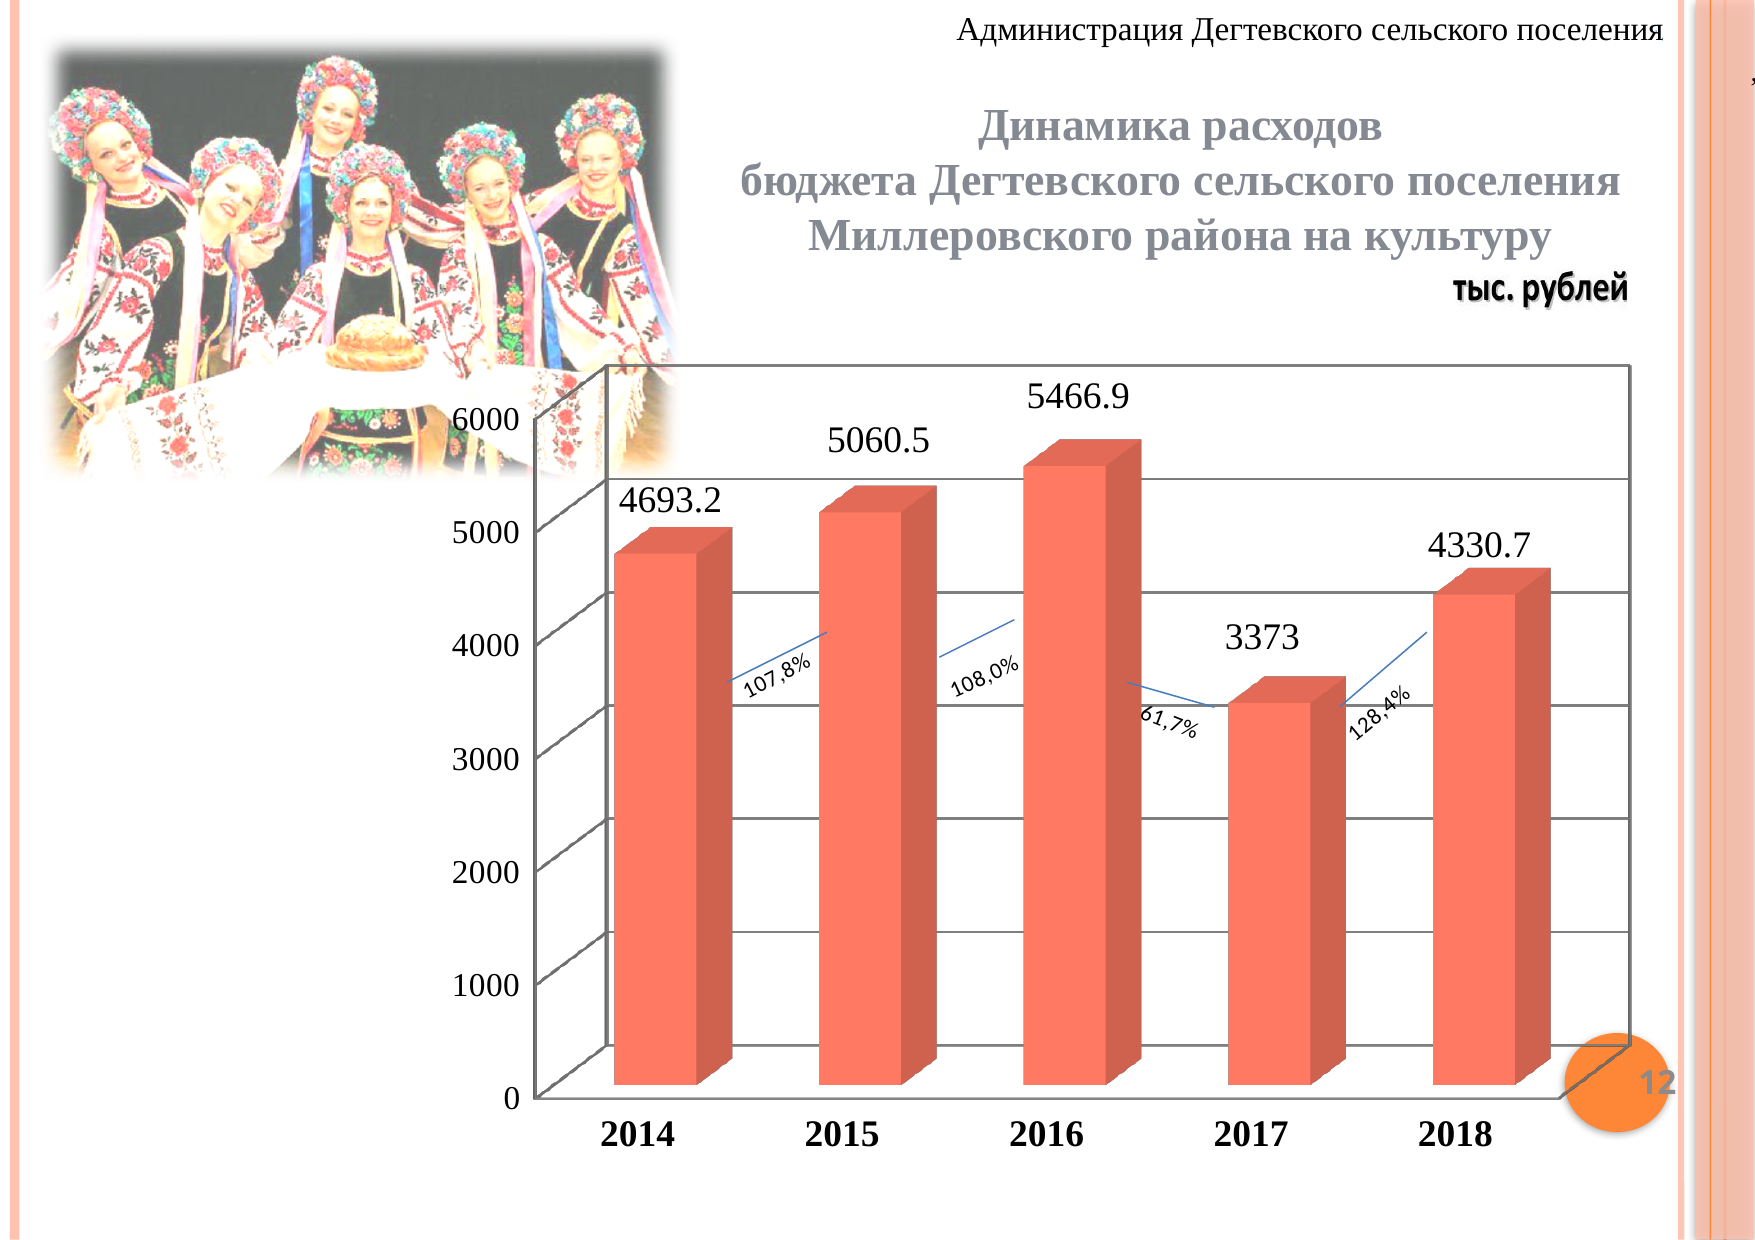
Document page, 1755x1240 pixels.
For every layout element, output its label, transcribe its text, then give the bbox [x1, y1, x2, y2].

text_box Динамика расходов бюджета Дегтевского сельского поселения Миллеровского района на культуру [702, 94, 1658, 260]
slide_number 12 [1661, 1036, 1677, 1131]
text_box Администрация Дегтевского сельского поселения [941, 0, 1755, 55]
picture [39, 31, 682, 483]
text_box , [1748, 55, 1755, 87]
text_box [1452, 269, 1628, 310]
chart [391, 333, 1655, 1181]
